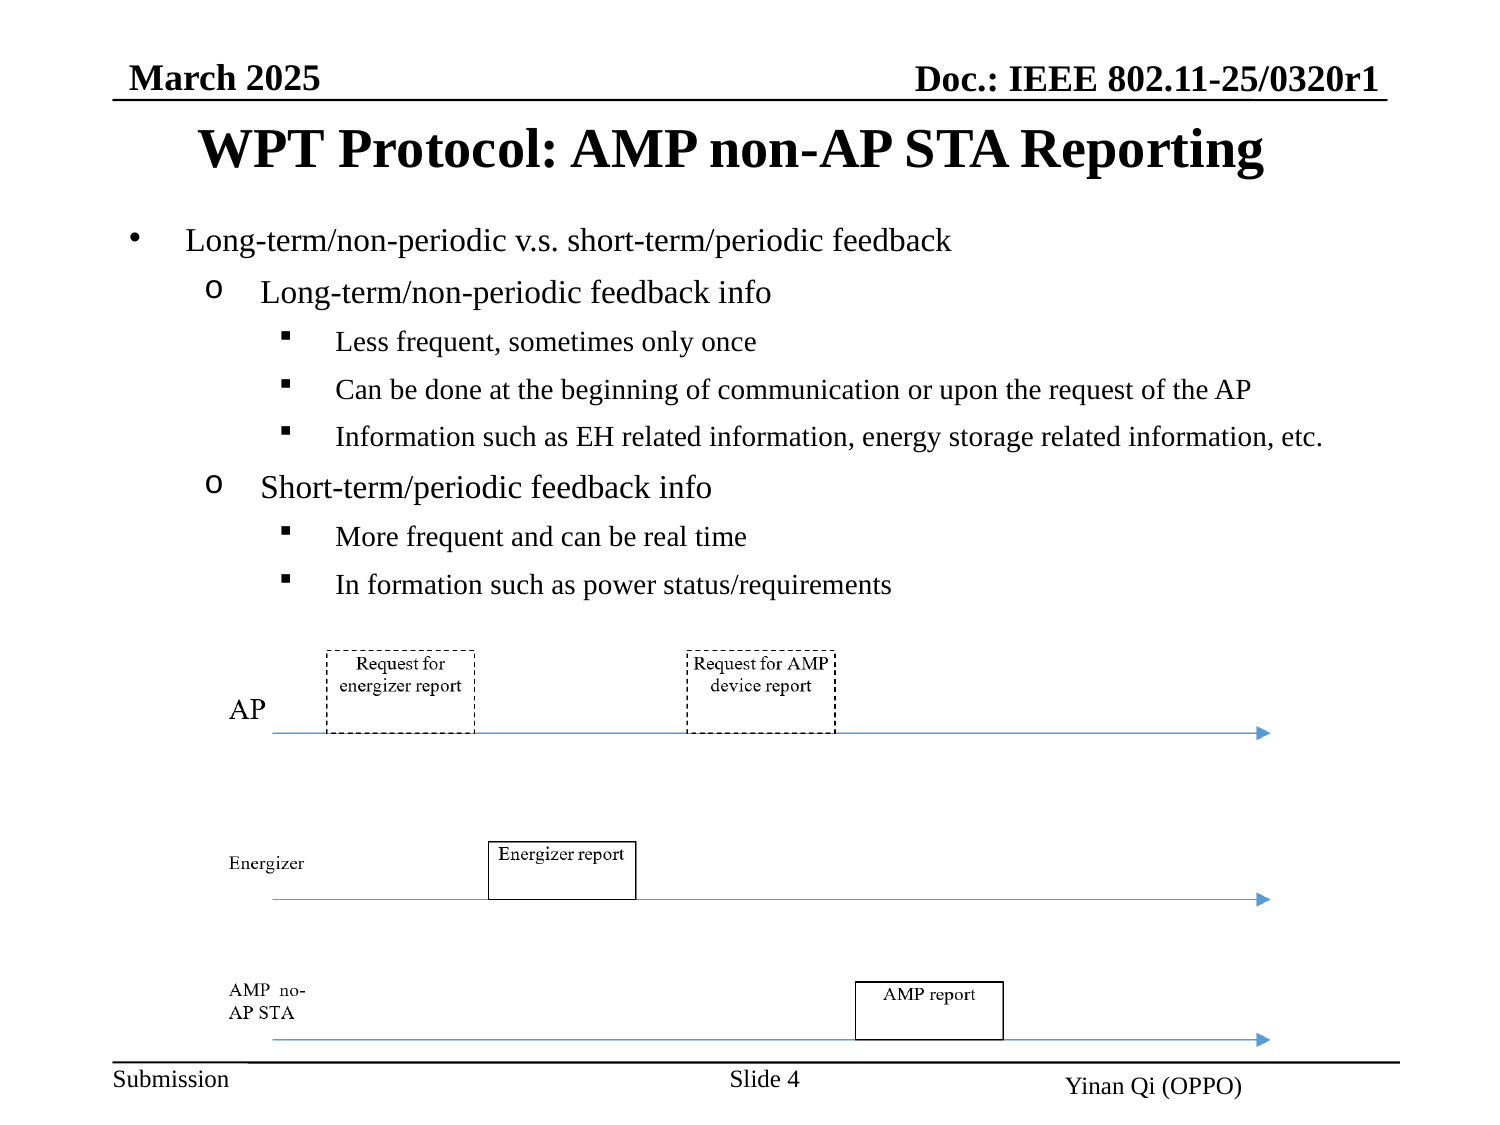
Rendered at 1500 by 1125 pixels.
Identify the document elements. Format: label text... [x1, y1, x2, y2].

text_box March 2025 [114, 45, 493, 100]
text_box Doc.: IEEE 802.11-25/0320r1 [899, 46, 1413, 107]
text_box WPT Protocol: AMP non-AP STA Reporting [62, 112, 1400, 193]
picture [208, 622, 1292, 1055]
text_box Long-term/non-periodic v.s. short-term/periodic feedback Long-term/non-periodic feedback info Less frequent, sometimes only once Can be done at the beginning of communication or upon the request of the AP Information such as EH related information, energy storage related information, etc. Short-term/periodic feedback info More frequent and can be real time In formation such as power status/requirements [114, 210, 1388, 608]
text_box Yinan Qi (OPPO) [1050, 1062, 1402, 1093]
text_box Slide 4 [712, 1063, 800, 1122]
